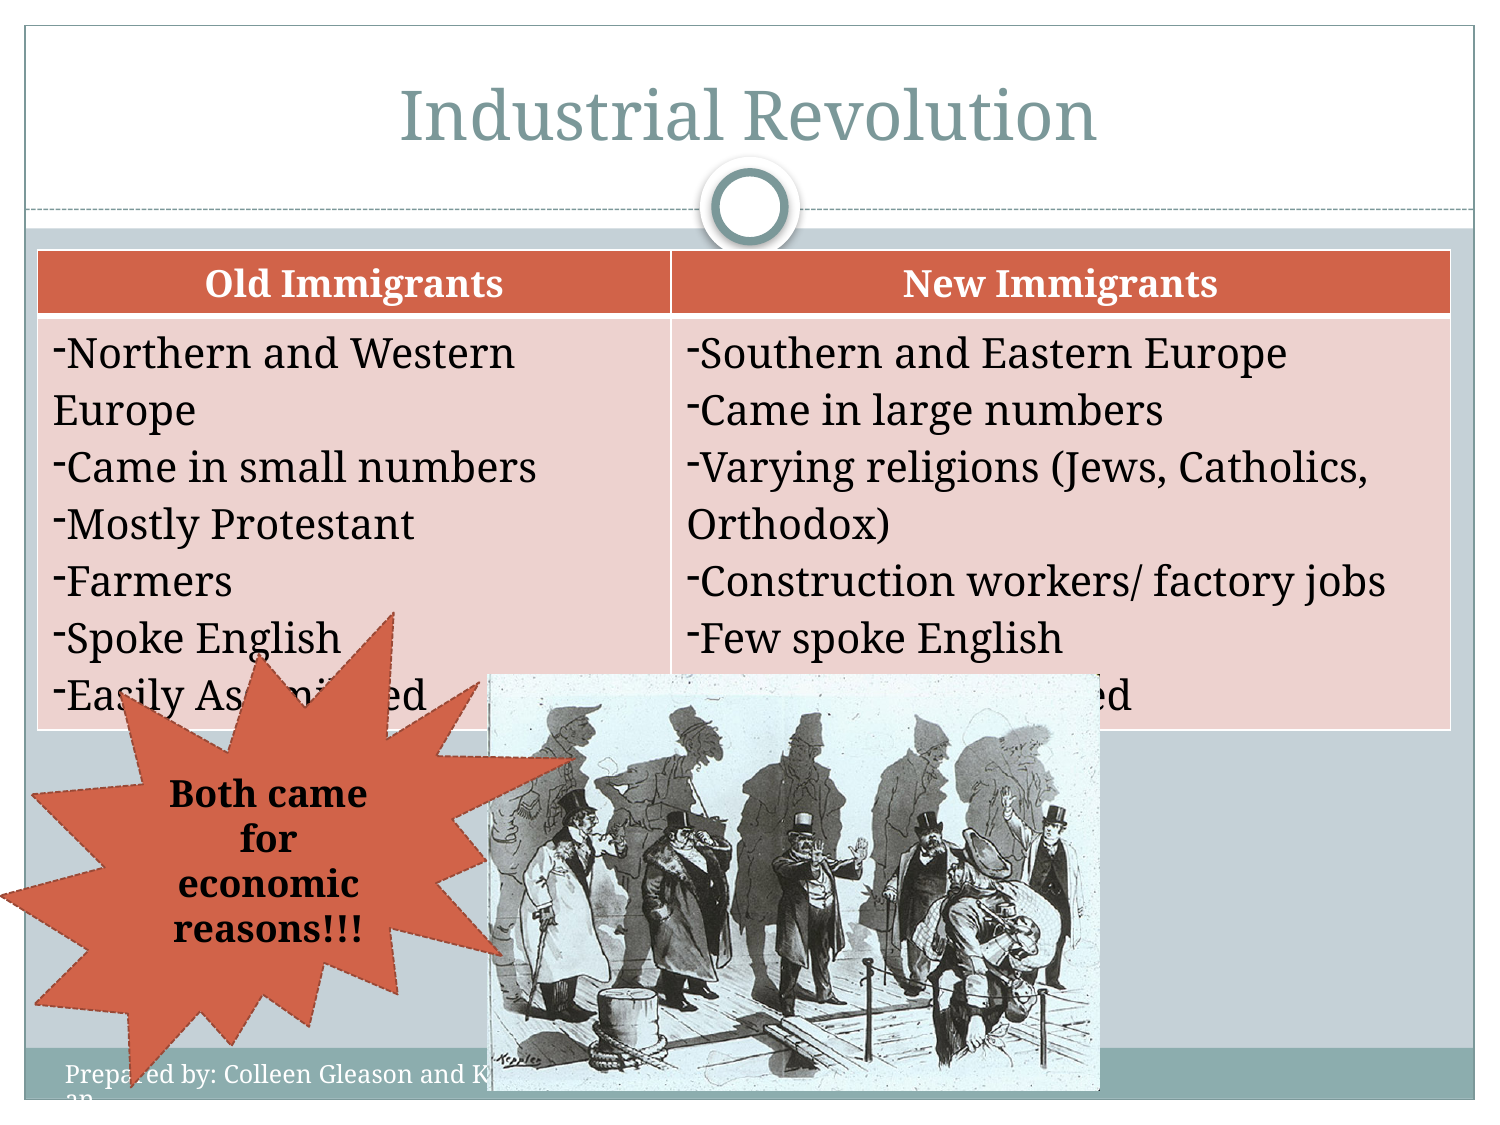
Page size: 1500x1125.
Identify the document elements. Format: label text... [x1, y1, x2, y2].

footer Prepared by: Colleen Gleason and Katie Sheridan [50, 1051, 638, 1112]
title Industrial Revolution [49, 37, 1450, 162]
text_box [0, 611, 481, 1051]
table_header New Immigrants [672, 251, 1450, 313]
table_header Old Immigrants [38, 251, 670, 313]
text_box Both came for economic reasons!!! [149, 762, 388, 958]
table_cell Southern and Eastern Europe Came in large numbers Varying religions (Jews, Catholics, Orthodox) Construction workers/ factory jobs Few spoke English Not easily assimilated [672, 319, 1450, 729]
table_cell Northern and Western Europe Came in small numbers Mostly Protestant Farmers Spoke English Easily Assimilated [38, 319, 670, 729]
picture [487, 674, 1101, 1091]
